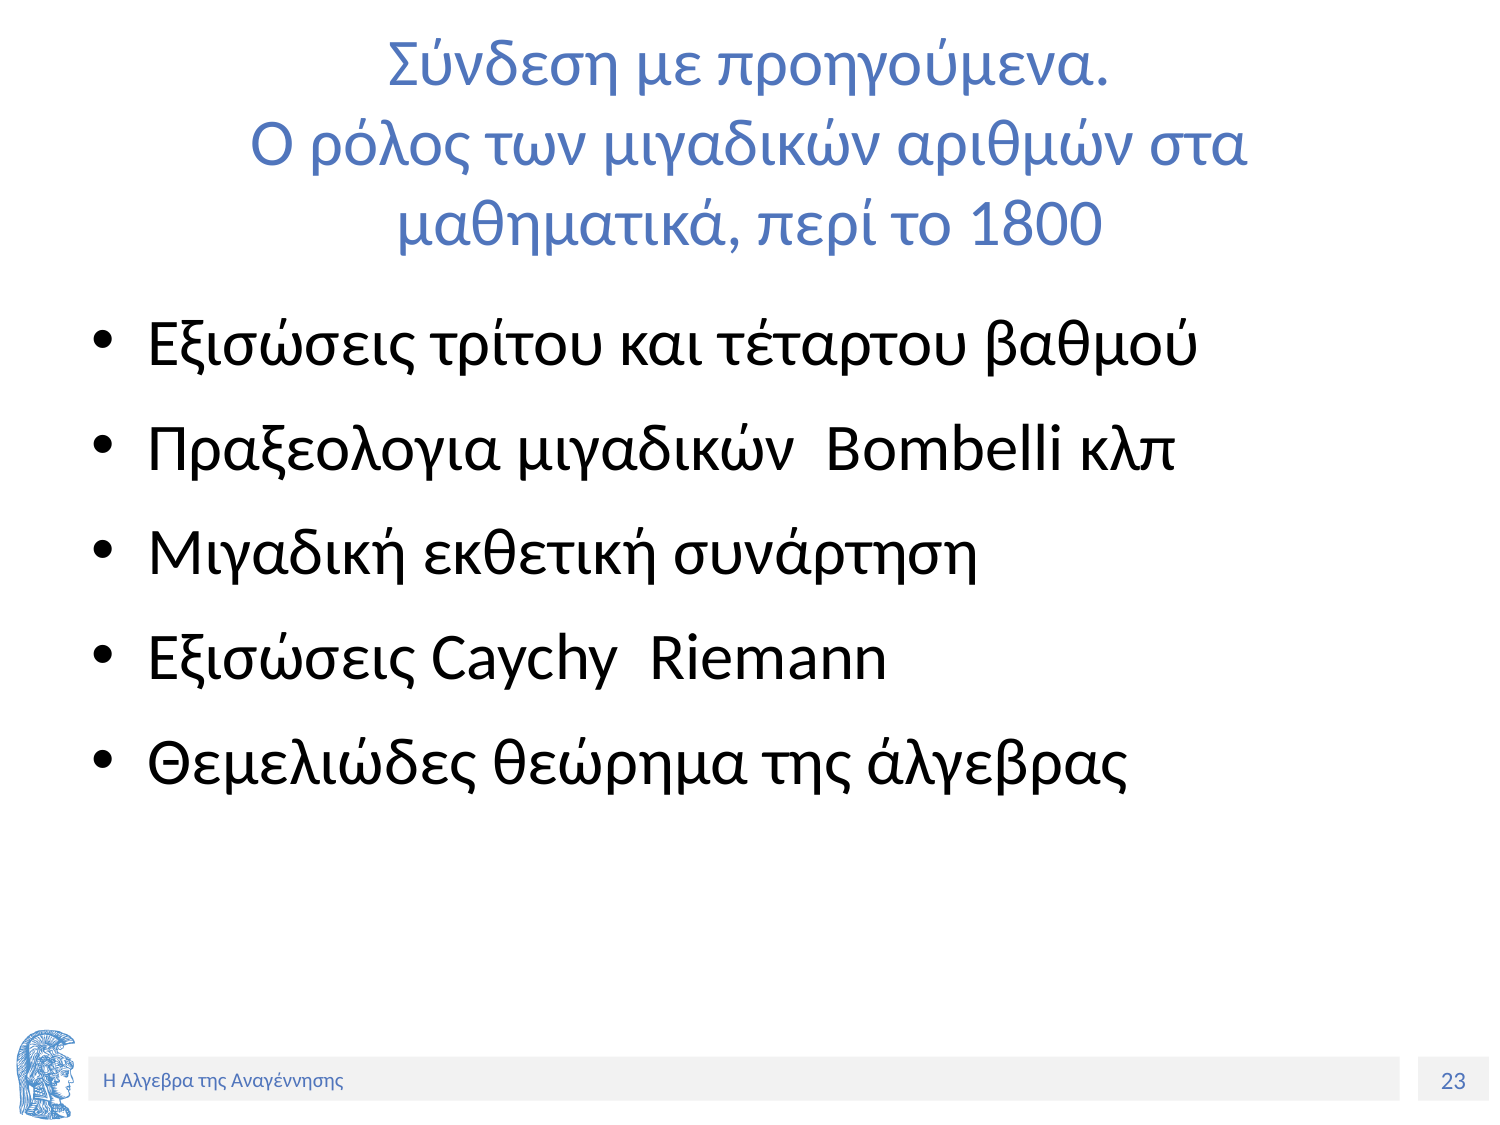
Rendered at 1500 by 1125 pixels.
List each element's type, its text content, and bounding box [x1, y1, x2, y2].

title Σύνδεση με προηγούμενα. Ο ρόλος των μιγαδικών αριθμών στα μαθηματικά, περί το 1800 [75, 45, 1425, 233]
picture [9, 1026, 81, 1120]
